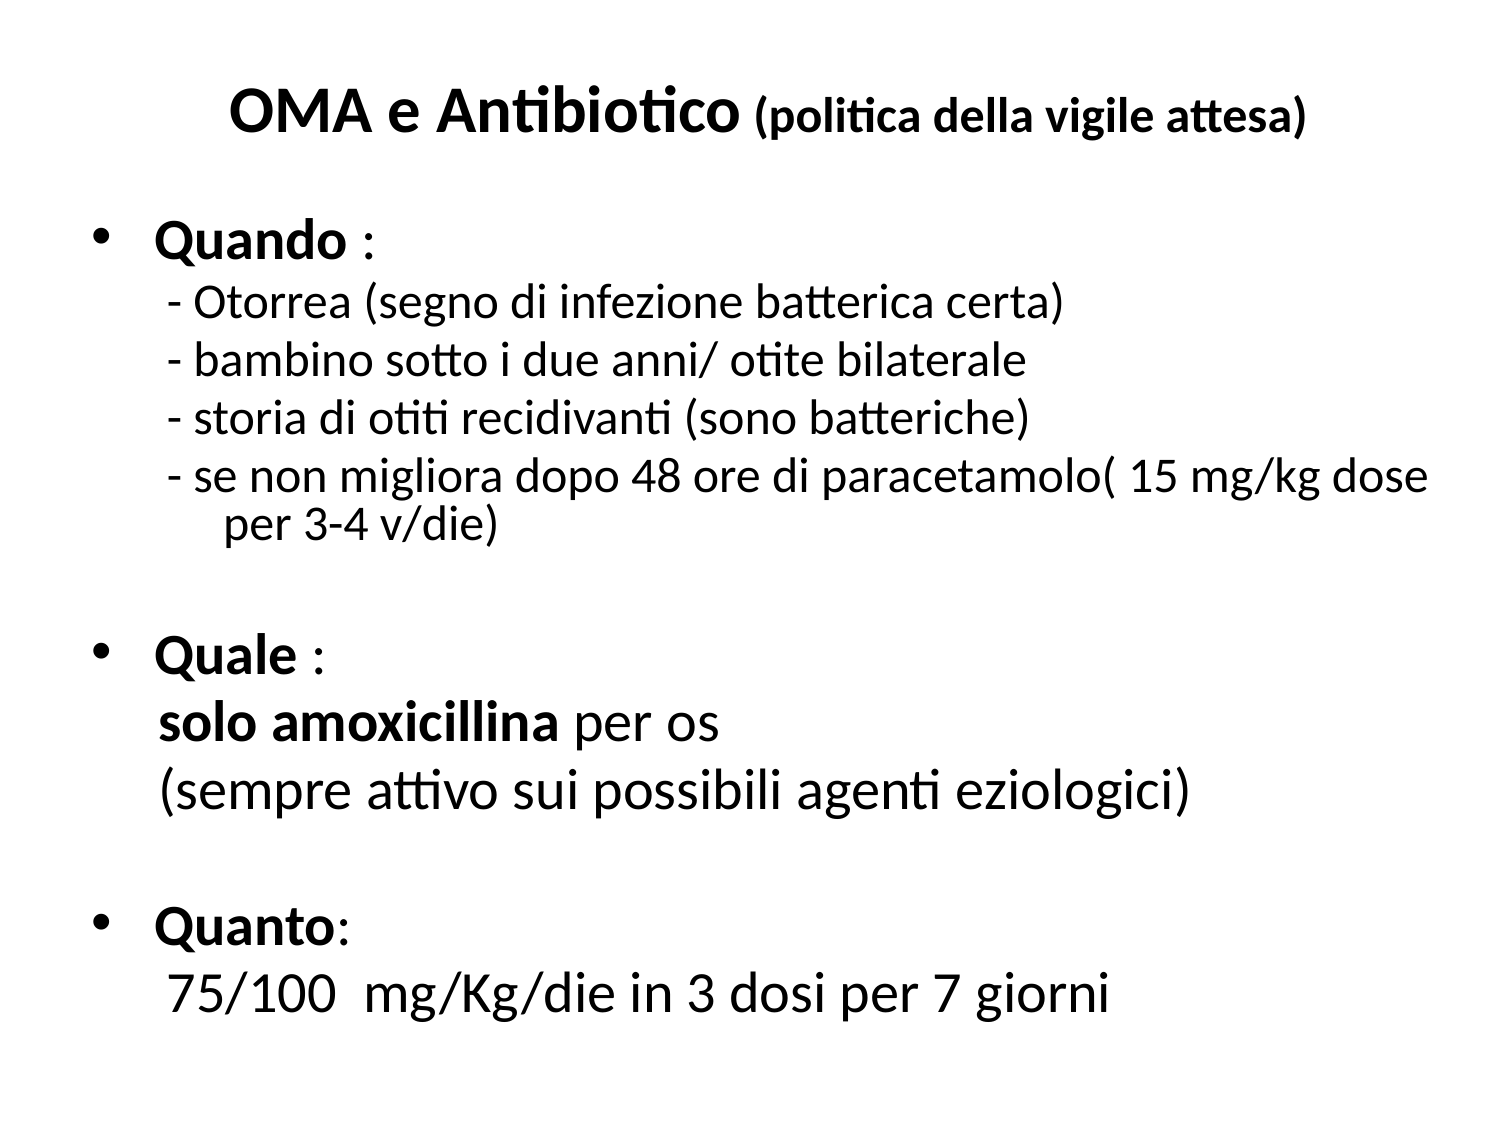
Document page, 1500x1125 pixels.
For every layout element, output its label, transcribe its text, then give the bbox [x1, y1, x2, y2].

list OMA e Antibiotico (politica della vigile attesa) Quando : - Otorrea (segno di infezione batterica certa) - bambino sotto i due anni/ otite bilaterale - storia di otiti recidivanti (sono batteriche) - se non migliora dopo 48 ore di paracetamolo( 15 mg/kg dose per 3-4 v/die) Quale : solo amoxicillina per os (sempre attivo sui possibili agenti eziologici) Quanto: 75/100 mg/Kg/die in 3 dosi per 7 giorni [76, 0, 1461, 1071]
